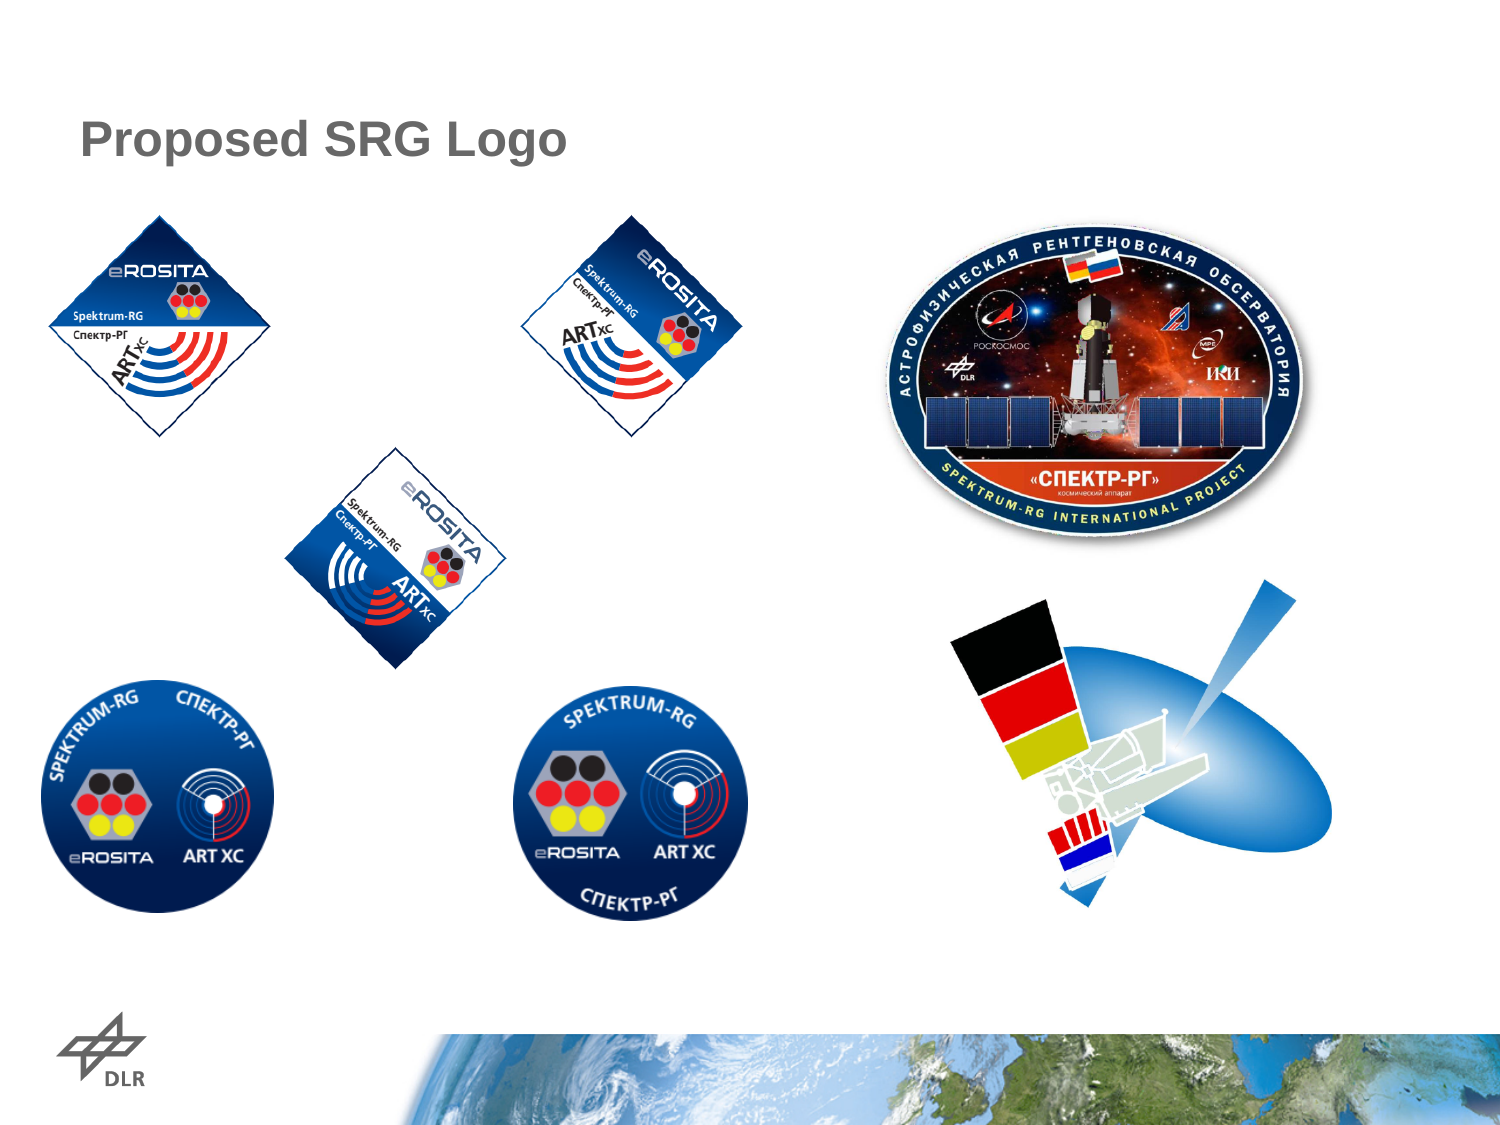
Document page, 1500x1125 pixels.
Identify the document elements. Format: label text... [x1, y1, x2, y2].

picture [40, 680, 274, 914]
picture [0, 1007, 1500, 1125]
picture [867, 207, 1333, 921]
picture [40, 207, 751, 677]
title Proposed SRG Logo [79, 106, 1421, 228]
picture [513, 686, 749, 921]
